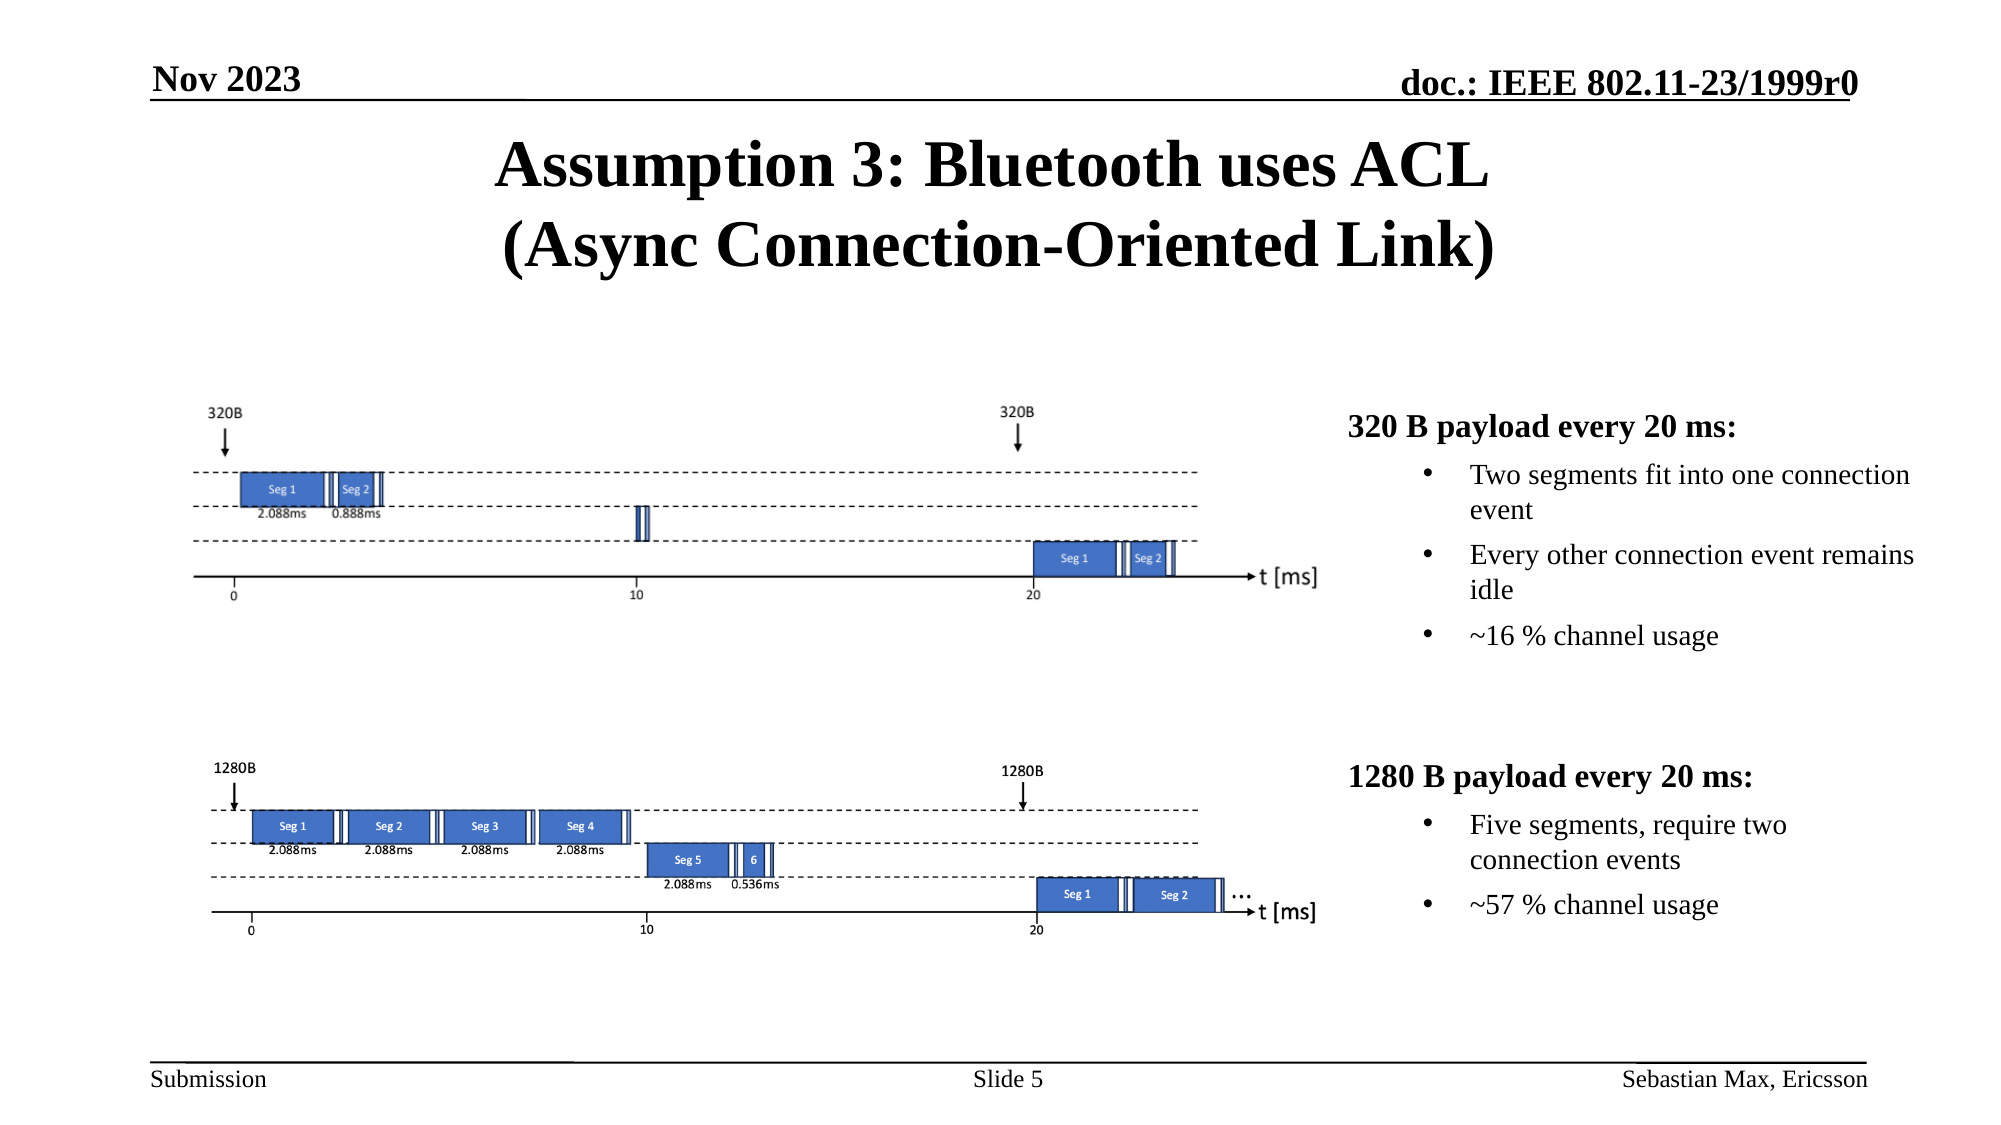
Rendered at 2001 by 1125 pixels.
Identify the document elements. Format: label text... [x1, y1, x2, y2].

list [187, 396, 1333, 611]
footer Sebastian Max, Ericsson [1171, 1061, 1869, 1093]
title Assumption 3: Bluetooth uses ACL (Async Connection-Oriented Link) [149, 112, 1850, 288]
text_box 320 B payload every 20 ms: Two segments fit into one connection event Every other connection event remains idle ~16 % channel usage 1280 B payload every 20 ms: Five segments, require two connection events ~57 % channel usage [1332, 397, 1934, 1035]
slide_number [152, 54, 563, 100]
slide_number Slide 5 [950, 1061, 1067, 1123]
picture [187, 752, 1333, 948]
